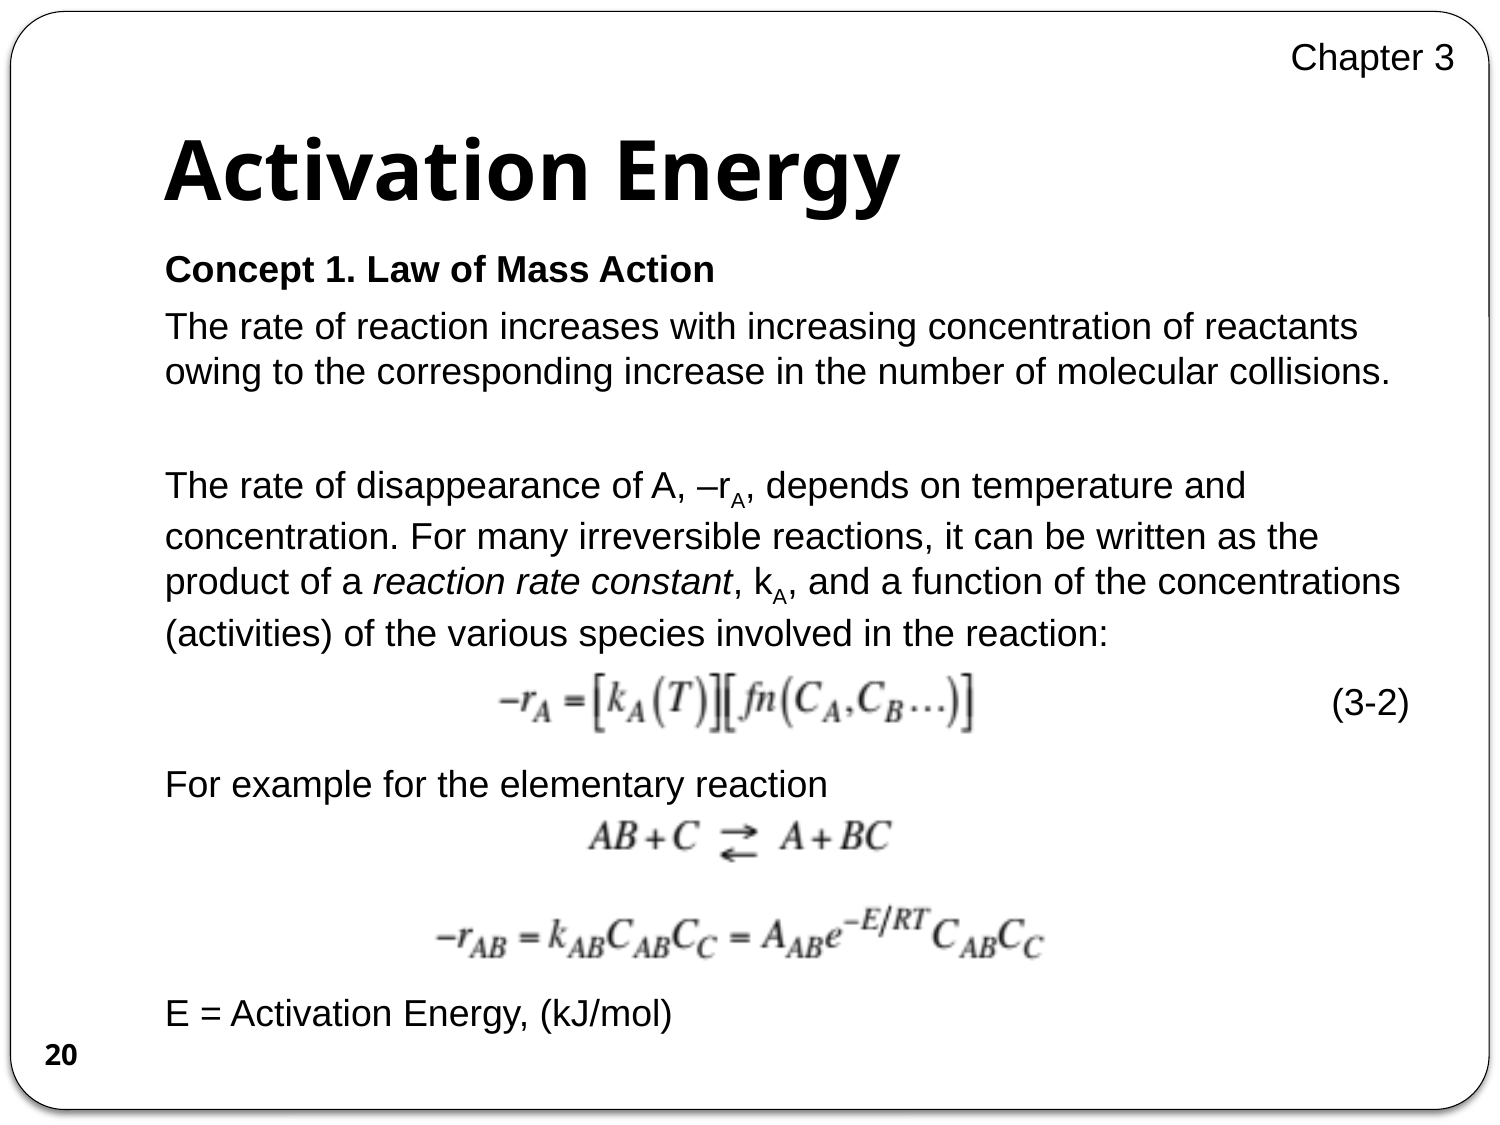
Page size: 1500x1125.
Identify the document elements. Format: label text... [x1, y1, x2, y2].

title Activation Energy [150, 45, 1425, 233]
slide_number 20 [23, 1018, 99, 1094]
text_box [494, 666, 977, 737]
list Concept 1. Law of Mass Action The rate of reaction increases with increasing concentration of reactants owing to the corresponding increase in the number of molecular collisions. The rate of disappearance of A, –rA, depends on temperature and concentration. For many irreversible reactions, it can be written as the product of a reaction rate constant, kA, and a function of the concentrations (activities) of the various species involved in the reaction: (3-2) For example for the elementary reaction E = Activation Energy, (kJ/mol) [150, 237, 1425, 988]
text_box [431, 805, 1051, 964]
text_box Chapter 3 [1055, 25, 1470, 86]
